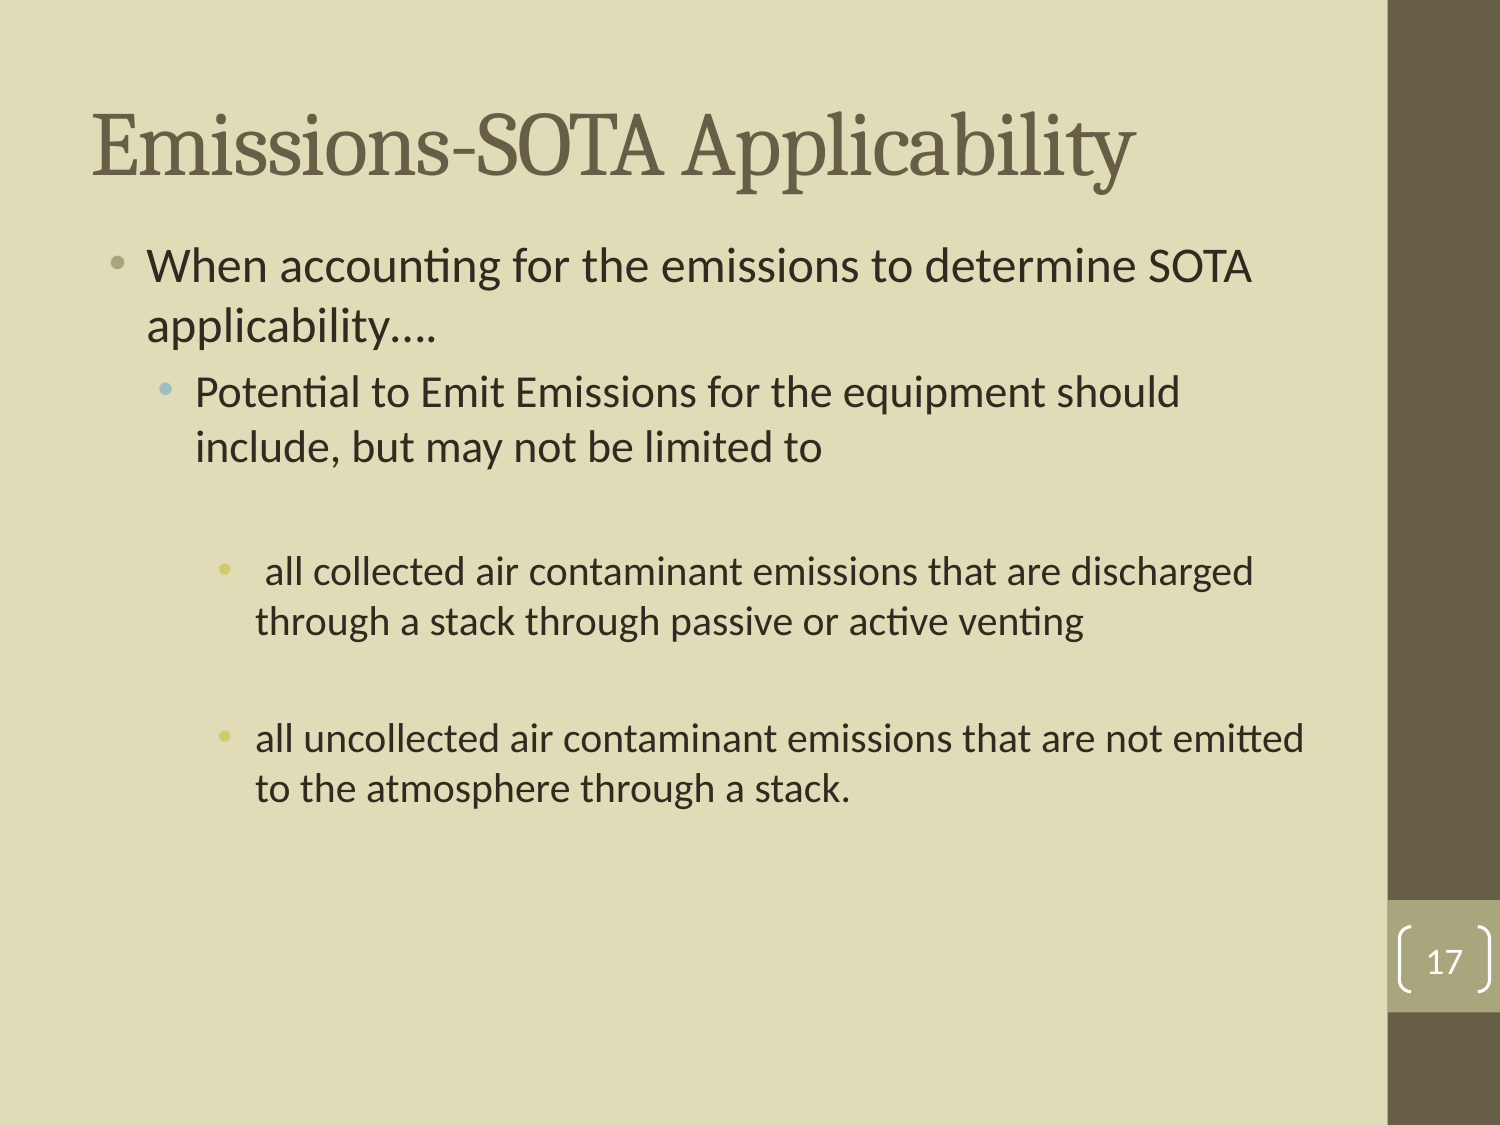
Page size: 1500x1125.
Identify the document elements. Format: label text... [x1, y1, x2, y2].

list When accounting for the emissions to determine SOTA applicability…. Potential to Emit Emissions for the equipment should include, but may not be limited to all collected air contaminant emissions that are discharged through a stack through passive or active venting all uncollected air contaminant emissions that are not emitted to the atmosphere through a stack. [75, 224, 1325, 1050]
slide_number 17 [1397, 925, 1492, 994]
title Emissions-SOTA Applicability [75, 45, 1325, 224]
